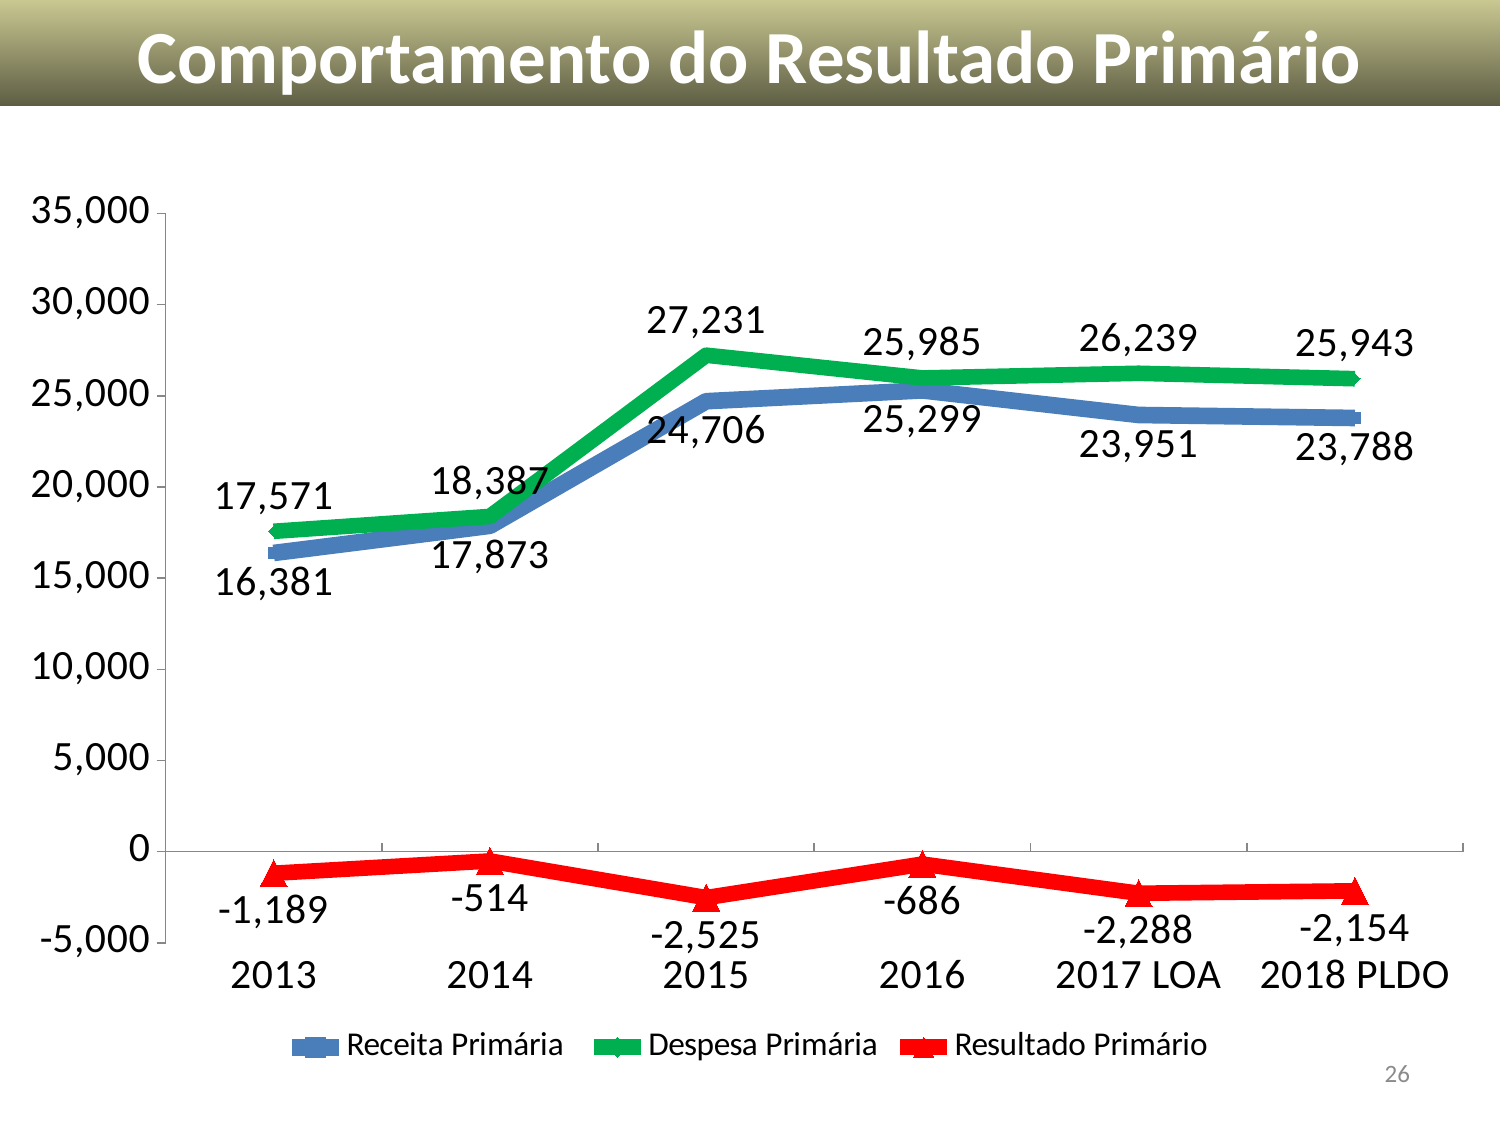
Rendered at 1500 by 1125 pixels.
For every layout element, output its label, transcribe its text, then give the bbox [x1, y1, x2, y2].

text_box Comportamento do Resultado Primário [0, 0, 1500, 106]
slide_number 26 [1074, 1079, 1425, 1103]
chart [17, 89, 1483, 1071]
